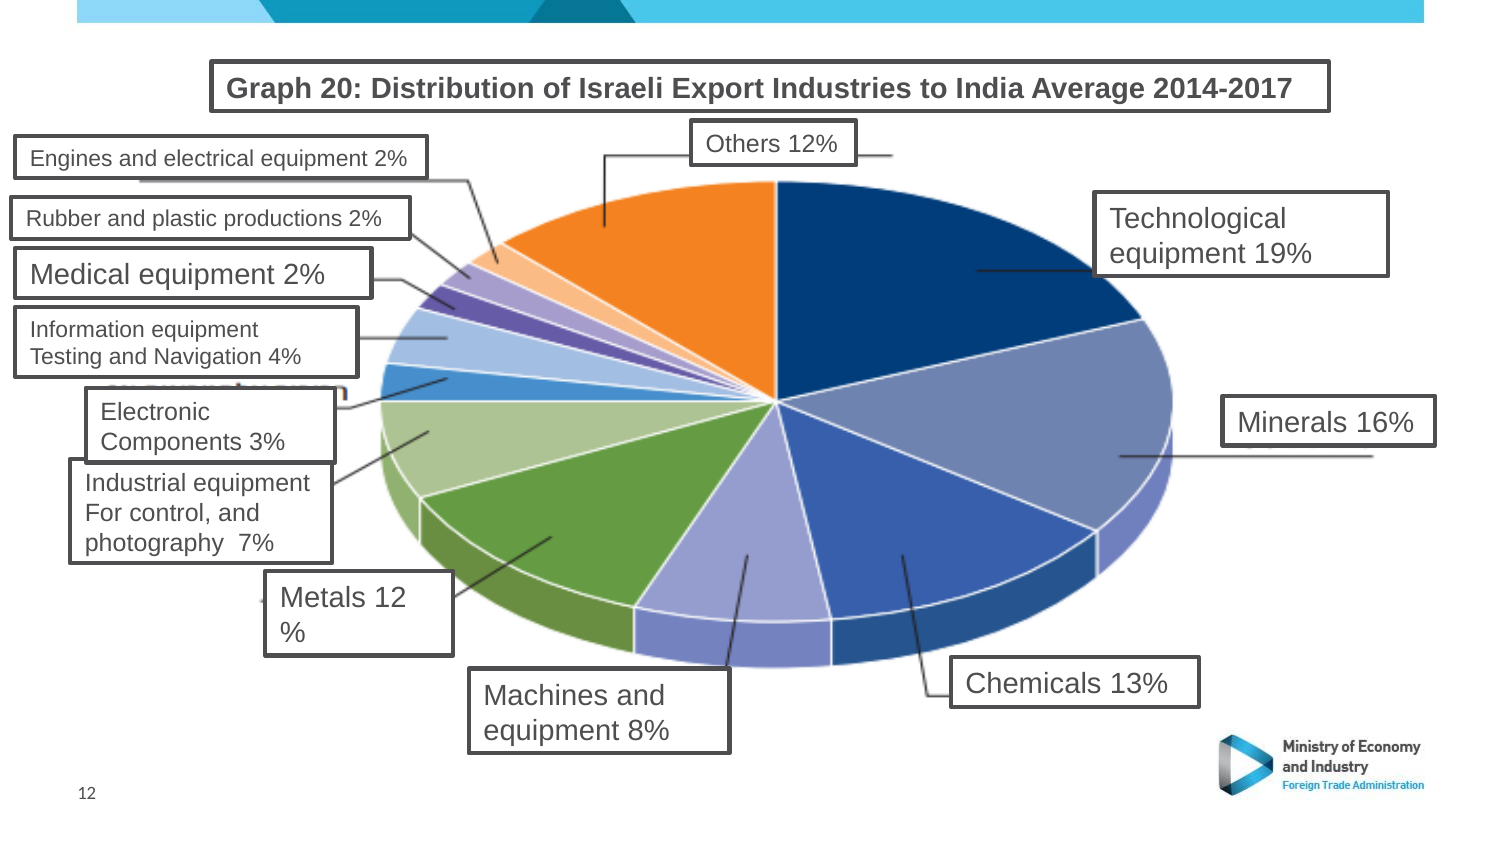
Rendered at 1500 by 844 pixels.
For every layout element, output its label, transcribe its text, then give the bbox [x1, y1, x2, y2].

text_box Information equipment Testing and Navigation 4% [13, 305, 71, 379]
text_box Minerals 16% [1428, 394, 1437, 448]
text_box Rubber and plastic productions 2% [9, 195, 71, 241]
text_box Machines and equipment 8% [467, 735, 732, 755]
text_box Engines and electrical equipment 2% [13, 134, 71, 180]
text_box Medical equipment 2% [13, 246, 71, 300]
picture [0, 0, 1500, 844]
